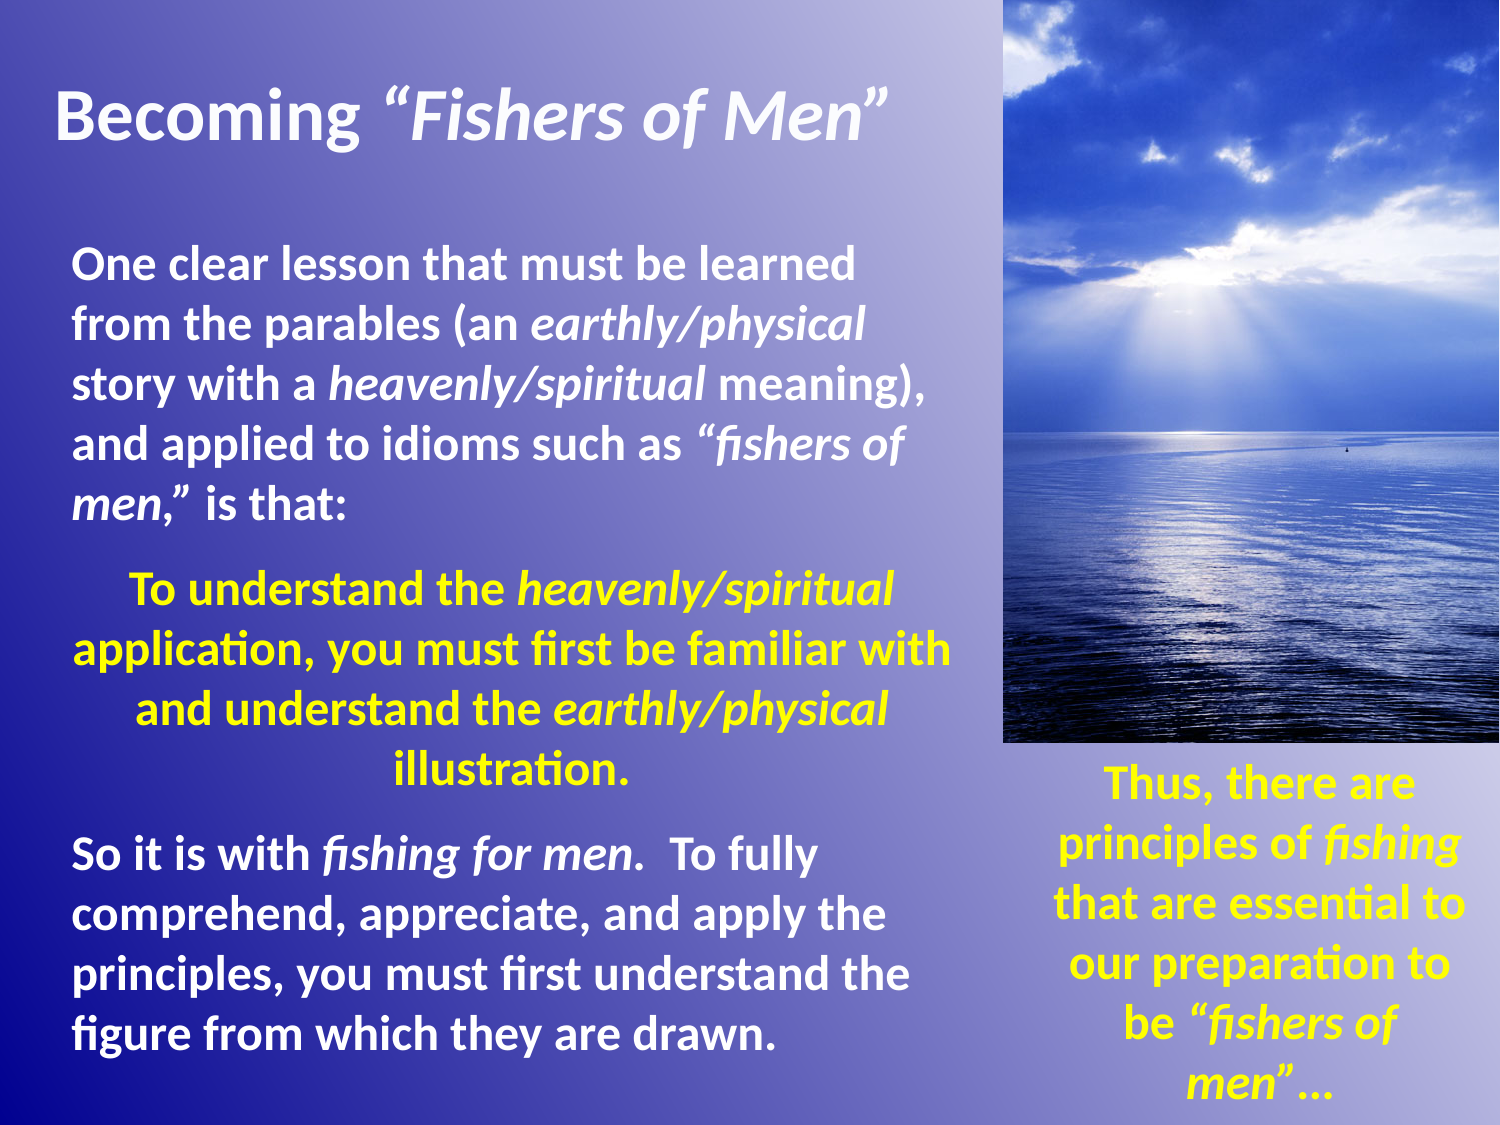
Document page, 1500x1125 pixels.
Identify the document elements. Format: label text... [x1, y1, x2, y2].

text_box Thus, there are principles of fishing that are essential to our preparation to be “fishers of men”… [1032, 752, 1488, 1118]
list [1002, 0, 1500, 743]
text_box One clear lesson that must be learned from the parables (an earthly/physical story with a heavenly/spiritual meaning), and applied to idioms such as “fishers of men,” is that: To understand the heavenly/spiritual application, you must first be familiar with and understand the earthly/physical illustration. So it is with fishing for men. To fully comprehend, appreciate, and apply the principles, you must first understand the figure from which they are drawn. [56, 223, 968, 1072]
title Becoming “Fishers of Men” [39, 39, 968, 182]
